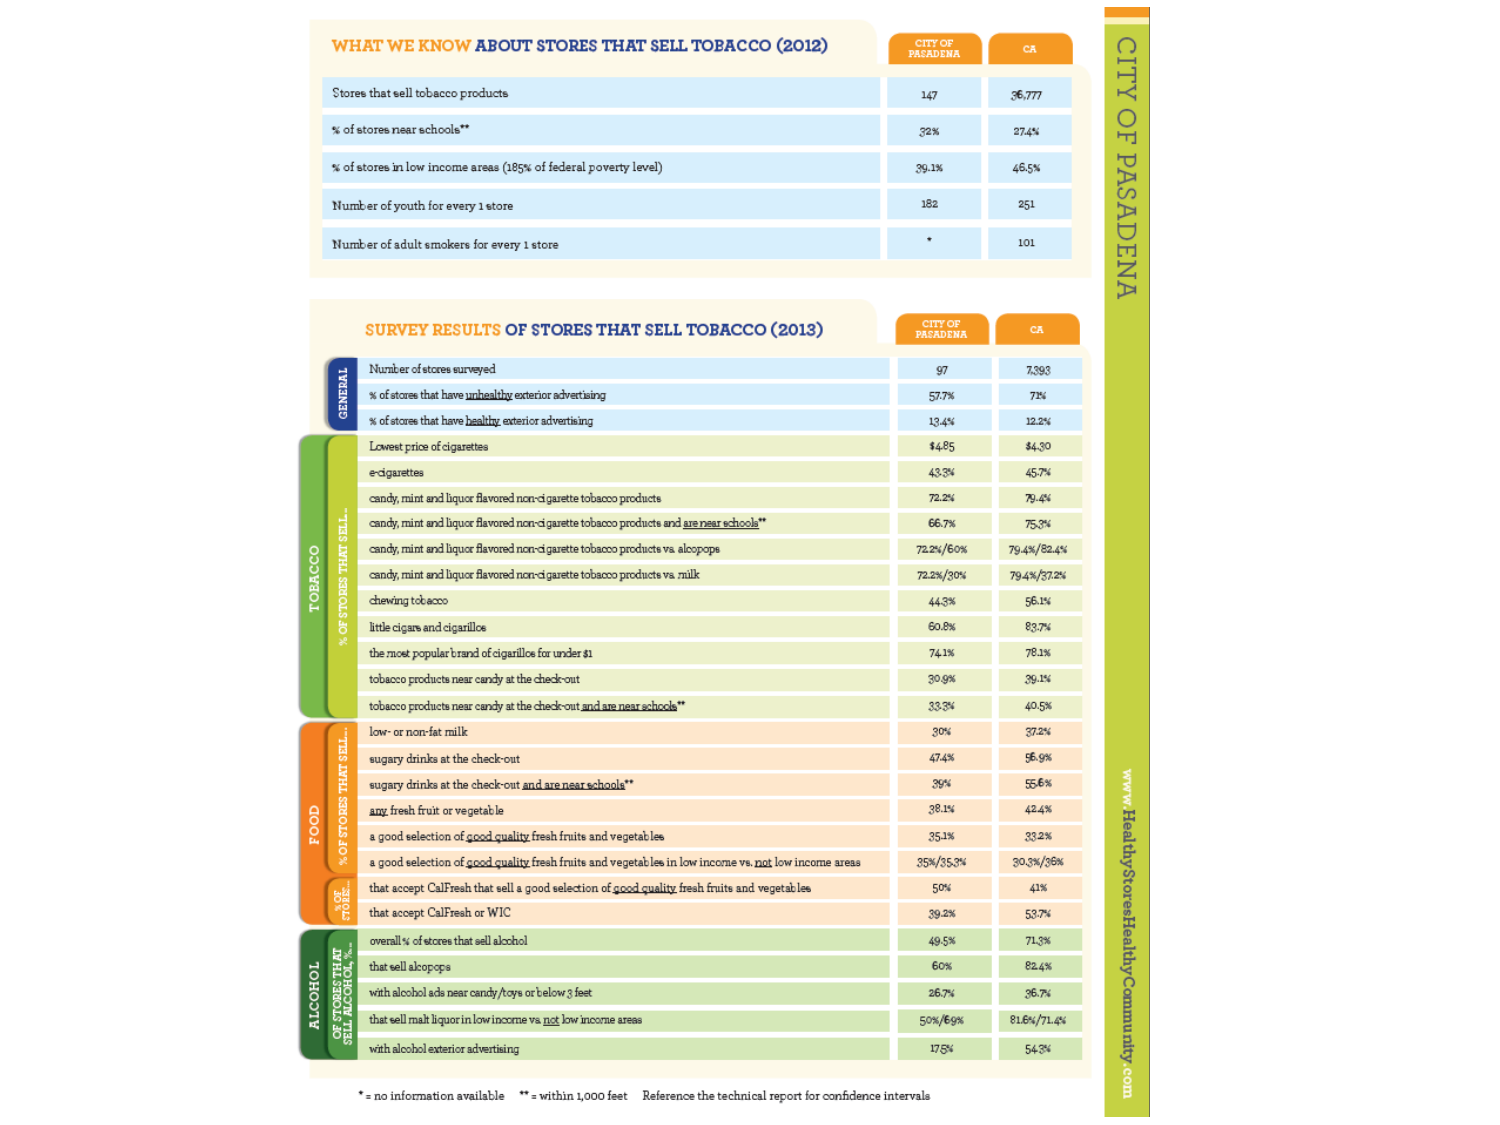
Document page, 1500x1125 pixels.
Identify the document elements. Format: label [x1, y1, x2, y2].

picture [287, 6, 1151, 1117]
